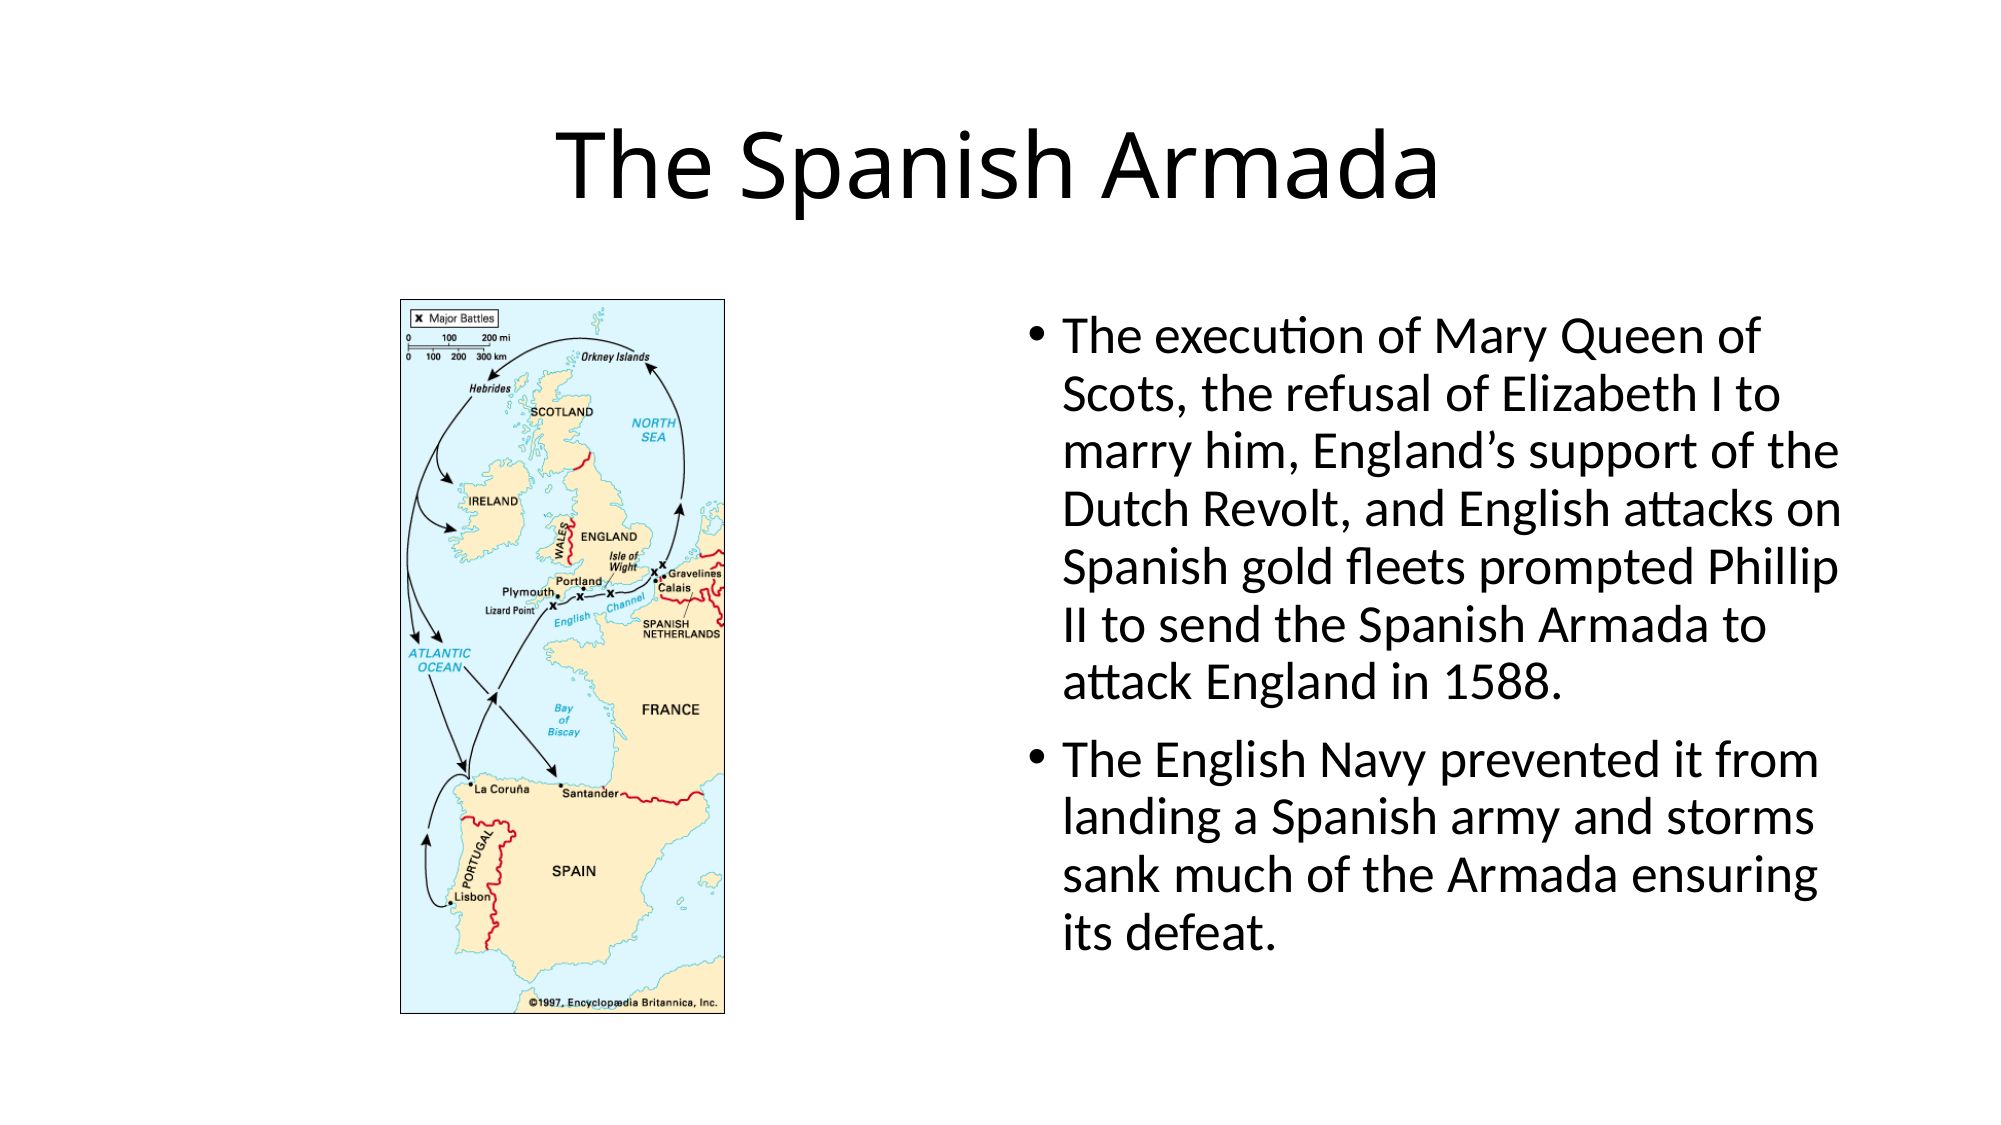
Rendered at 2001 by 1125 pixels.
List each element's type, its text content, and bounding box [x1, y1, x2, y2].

title The Spanish Armada [137, 59, 1863, 278]
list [400, 299, 725, 1014]
list The execution of Mary Queen of Scots, the refusal of Elizabeth I to marry him, England’s support of the Dutch Revolt, and English attacks on Spanish gold fleets prompted Phillip II to send the Spanish Armada to attack England in 1588. The English Navy prevented it from landing a Spanish army and storms sank much of the Armada ensuring its defeat. [1012, 299, 1863, 1014]
